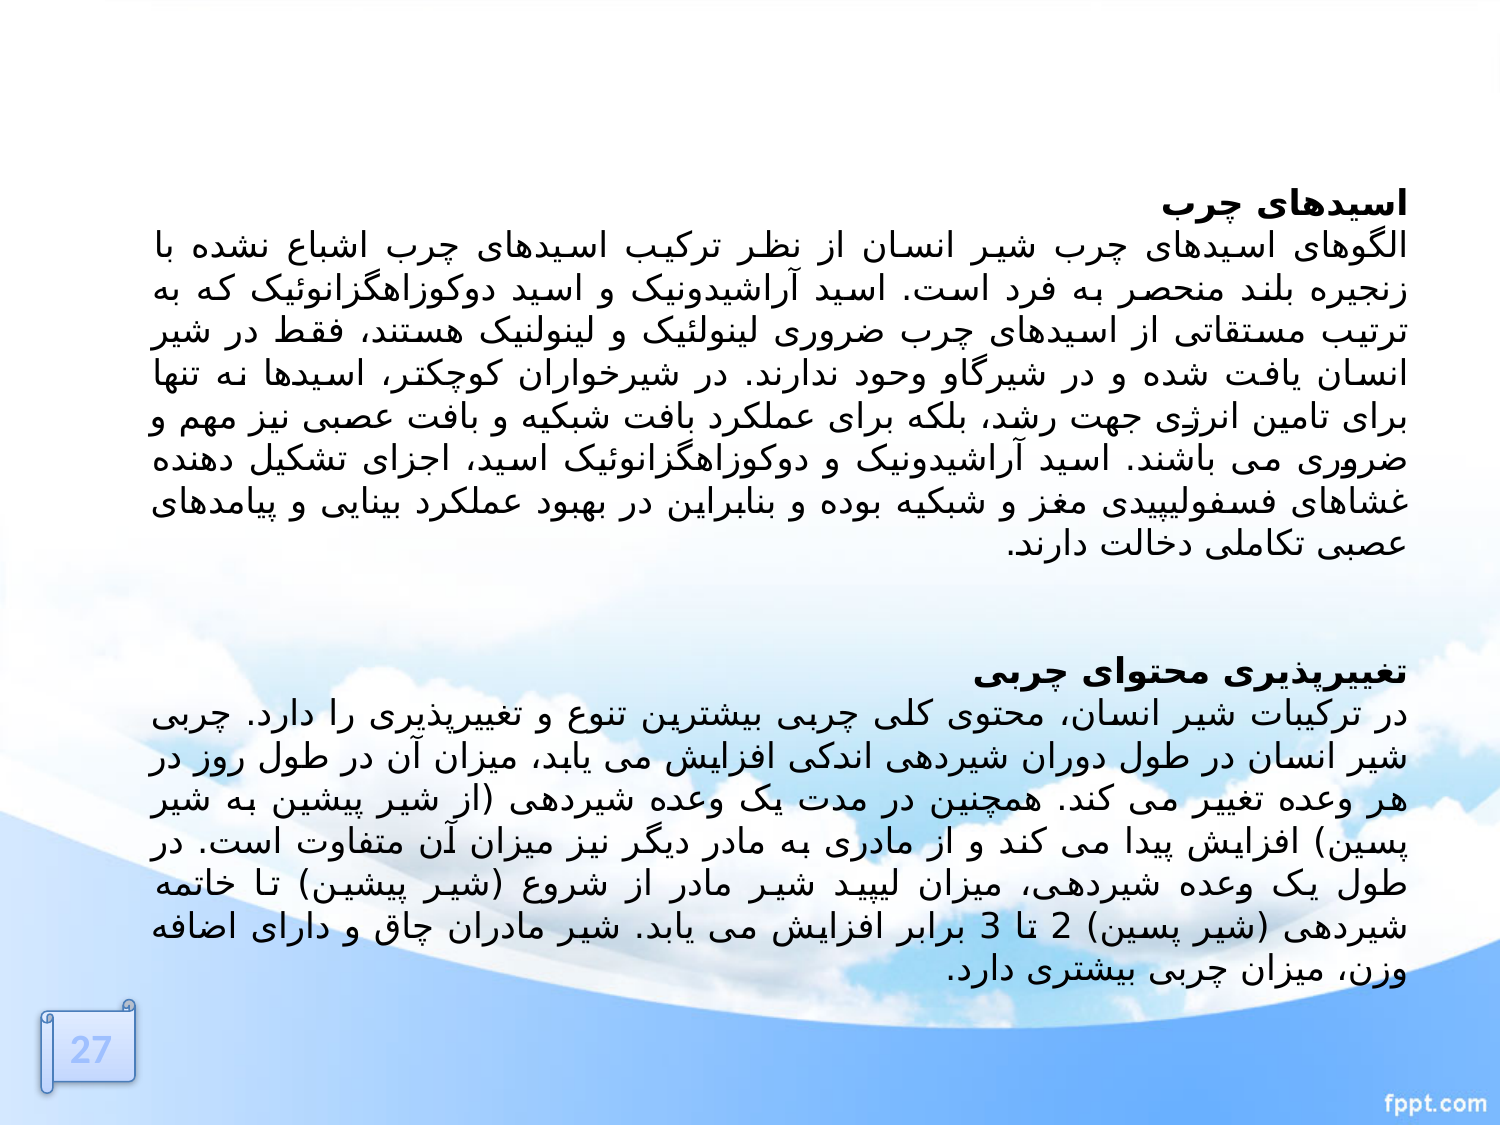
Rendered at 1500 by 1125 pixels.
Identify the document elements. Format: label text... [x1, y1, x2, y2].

picture [0, 0, 1500, 1125]
text_box 27 [40, 998, 136, 1094]
text_box اسیدهای چرب الگوهای اسیدهای چرب شیر انسان از نظر ترکیب اسیدهای چرب اشباع نشده با زنجیره بلند منحصر به فرد است. اسید آراشیدونیک و اسید دوکوزاهگزانوئیک که به ترتیب مستقاتی از اسیدهای چرب ضروری لینولئیک و لینولنیک هستند، فقط در شیر انسان یافت شده و در شیرگاو وحود ندارند. در شیرخواران کوچکتر، اسیدها نه تنها برای تامین انرژی جهت رشد، بلکه برای عملکرد بافت شبکیه و بافت عصبی نیز مهم و ضروری می باشند. اسید آراشیدونیک و دوکوزاهگزانوئیک اسید، اجزای تشکیل دهنده غشاهای فسفولیپیدی مغز و شبکیه بوده و بنابراین در بهبود عملکرد بینایی و پیامدهای عصبی تکاملی دخالت دارند. تغییرپذیری محتوای چربی در ترکیبات شیر انسان، محتوی کلی چربی بیشترین تنوع و تغییرپذیری را دارد. چربی شیر انسان در طول دوران شیردهی اندکی افزایش می یابد، میزان آن در طول روز در هر وعده تغییر می کند. همچنین در مدت یک وعده شیردهی (از شیر پیشین به شیر پسین) افزایش پیدا می کند و از مادری به مادر دیگر نیز میزان آن متفاوت است. در طول یک وعده شیردهی، میزان لیپید شیر مادر از شروع (شیر پیشین) تا خاتمه شیردهی (شیر پسین) 2 تا 3 برابر افزایش می یابد. شیر مادران چاق و دارای اضافه وزن، میزان چربی بیشتری دارد. [134, 172, 1424, 996]
